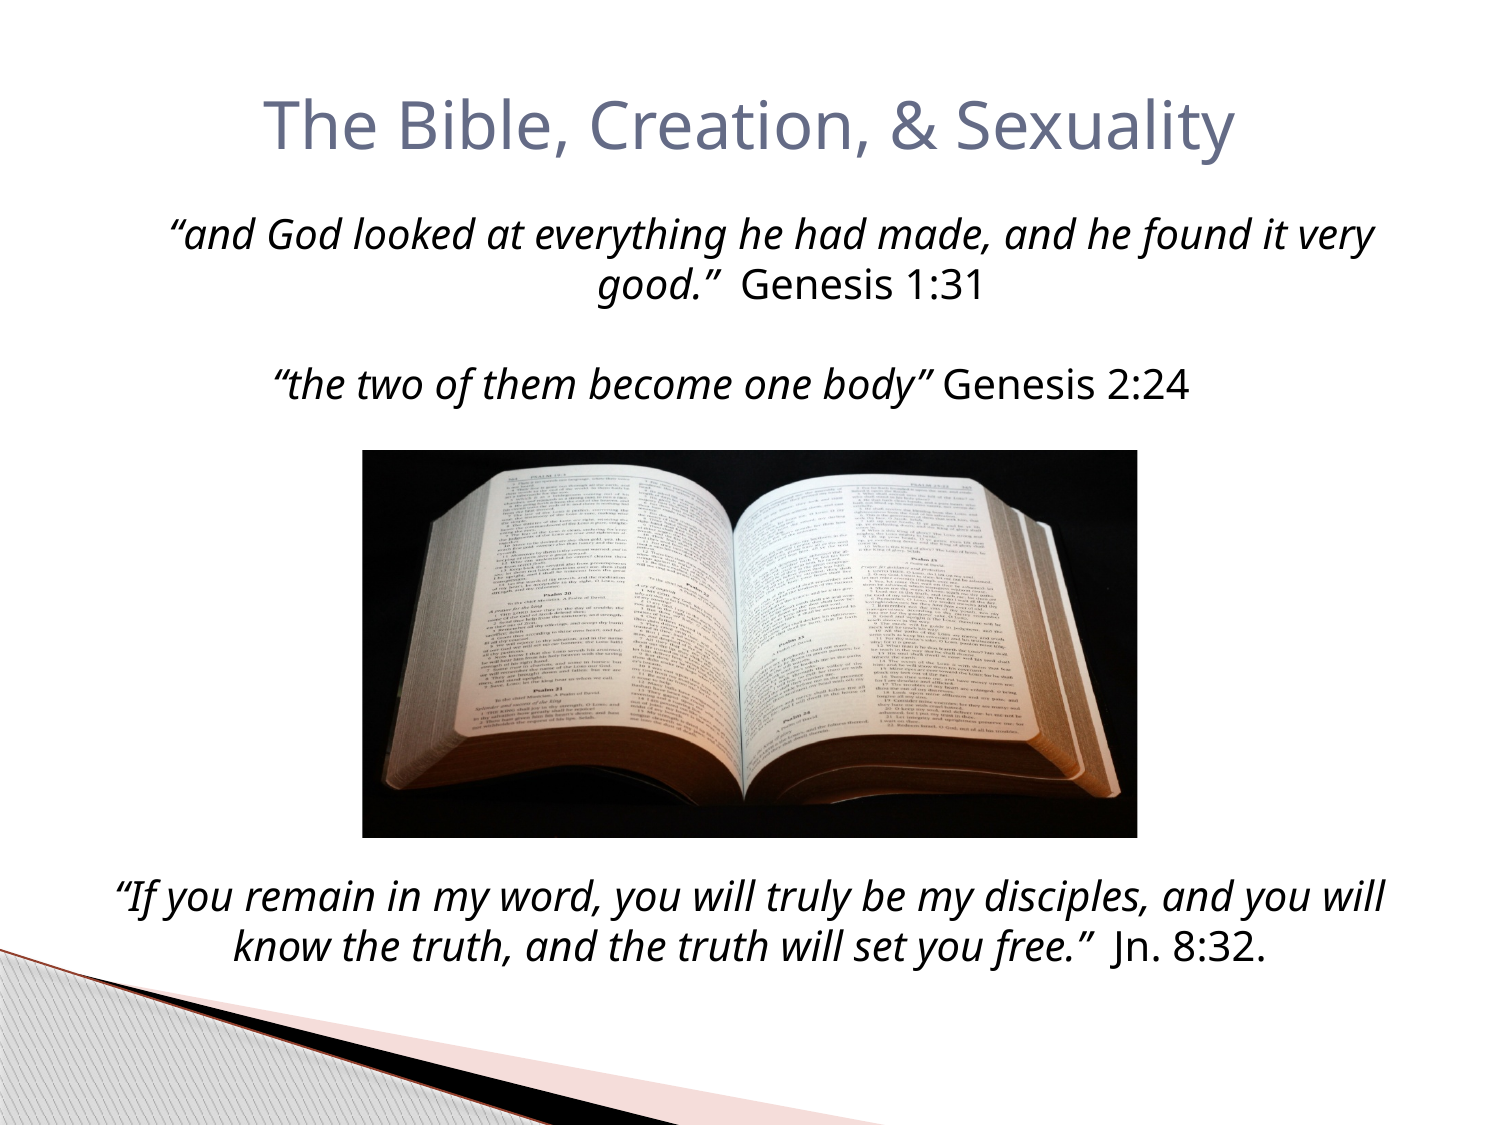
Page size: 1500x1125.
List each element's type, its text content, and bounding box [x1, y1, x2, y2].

list “and God looked at everything he had made, and he found it very good.” Genesis 1:31 [87, 200, 1438, 325]
text_box “If you remain in my word, you will truly be my disciples, and you will know the truth, and the truth will set you free.” Jn. 8:32. [62, 862, 1438, 978]
picture [362, 449, 1138, 838]
title The Bible, Creation, & Sexuality [75, 45, 1425, 200]
text_box “the two of them become one body” Genesis 2:24 [99, 350, 1363, 415]
